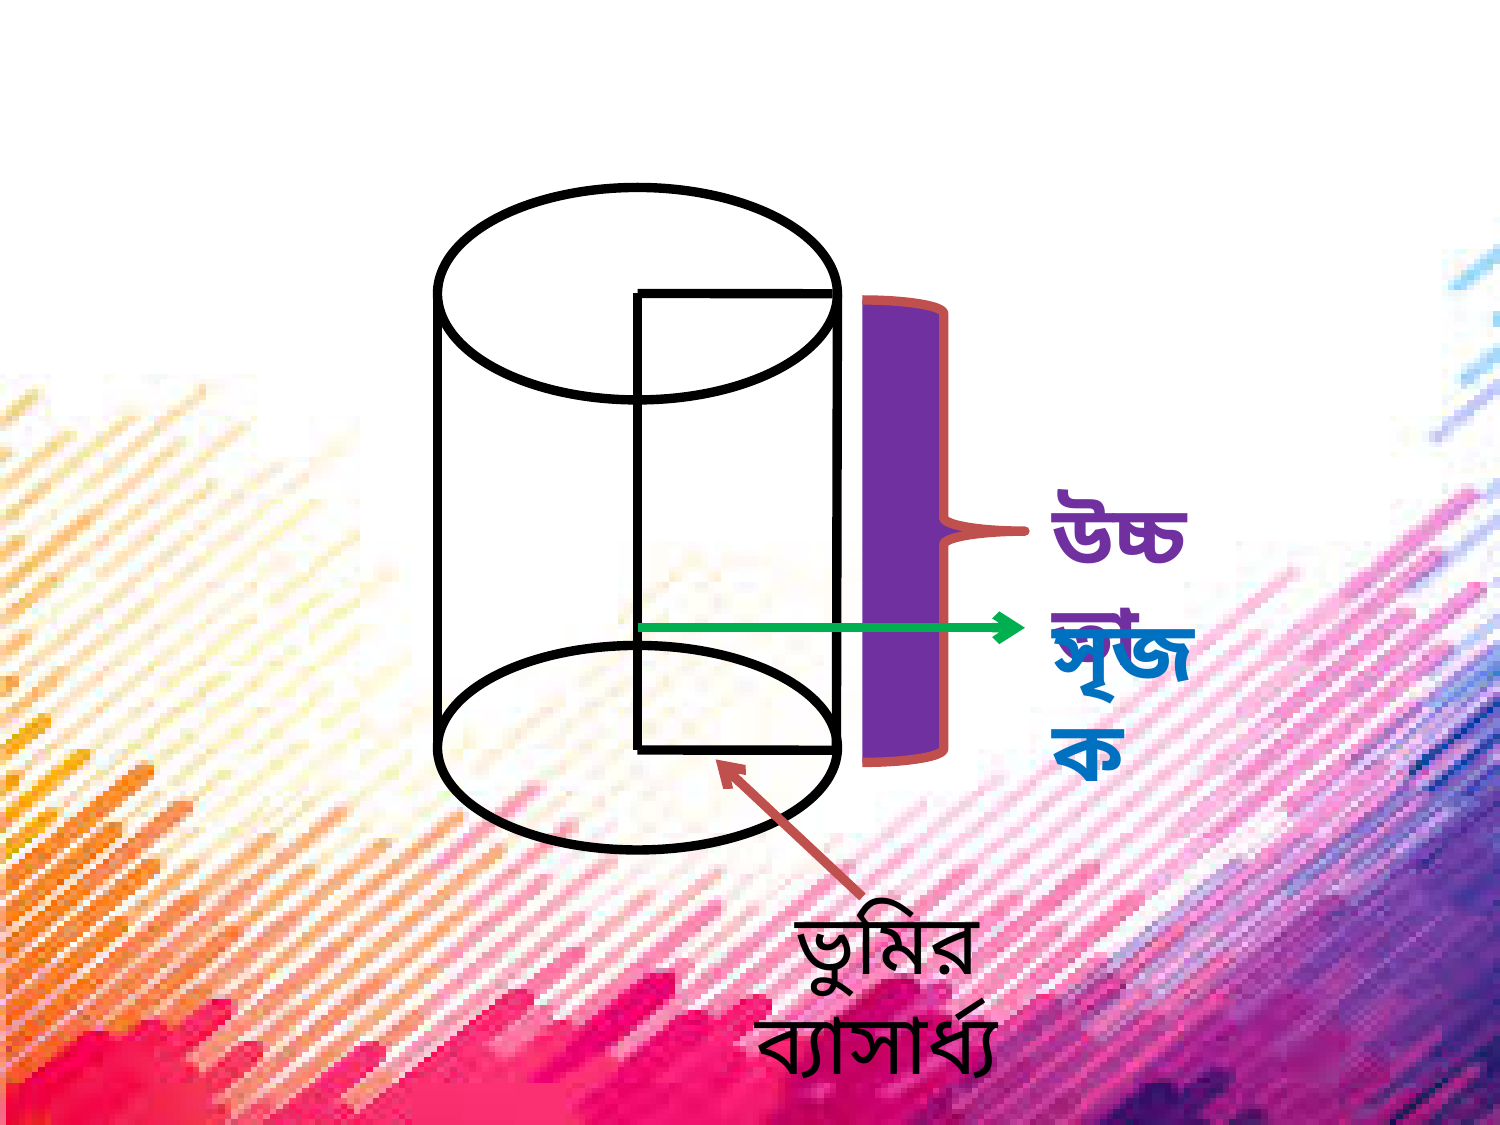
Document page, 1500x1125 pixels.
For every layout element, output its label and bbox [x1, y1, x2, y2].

picture [0, 0, 1500, 1125]
text_box [715, 759, 863, 898]
text_box [437, 187, 838, 851]
